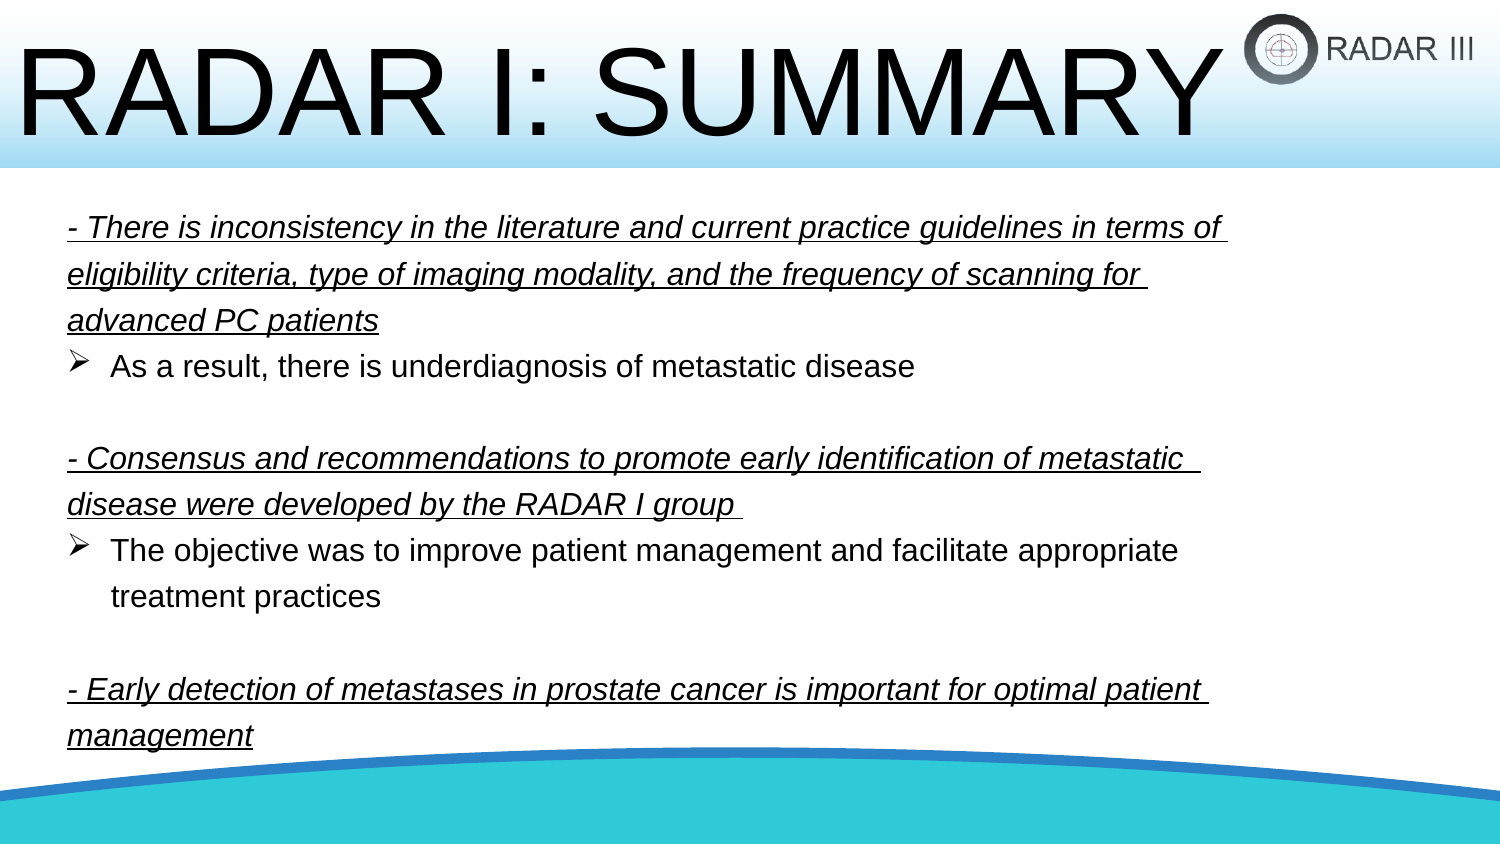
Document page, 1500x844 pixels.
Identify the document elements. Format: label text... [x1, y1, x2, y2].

text_box - There is inconsistency in the literature and current practice guidelines in terms of eligibility criteria, type of imaging modality, and the frequency of scanning for advanced PC patients As a result, there is underdiagnosis of metastatic disease - Consensus and recommendations to promote early identification of metastatic disease were developed by the RADAR I group The objective was to improve patient management and facilitate appropriate treatment practices - Early detection of metastases in prostate cancer is important for optimal patient management [1, 199, 1471, 764]
text_box RADAR I: SUMMARY [0, 2, 1500, 168]
